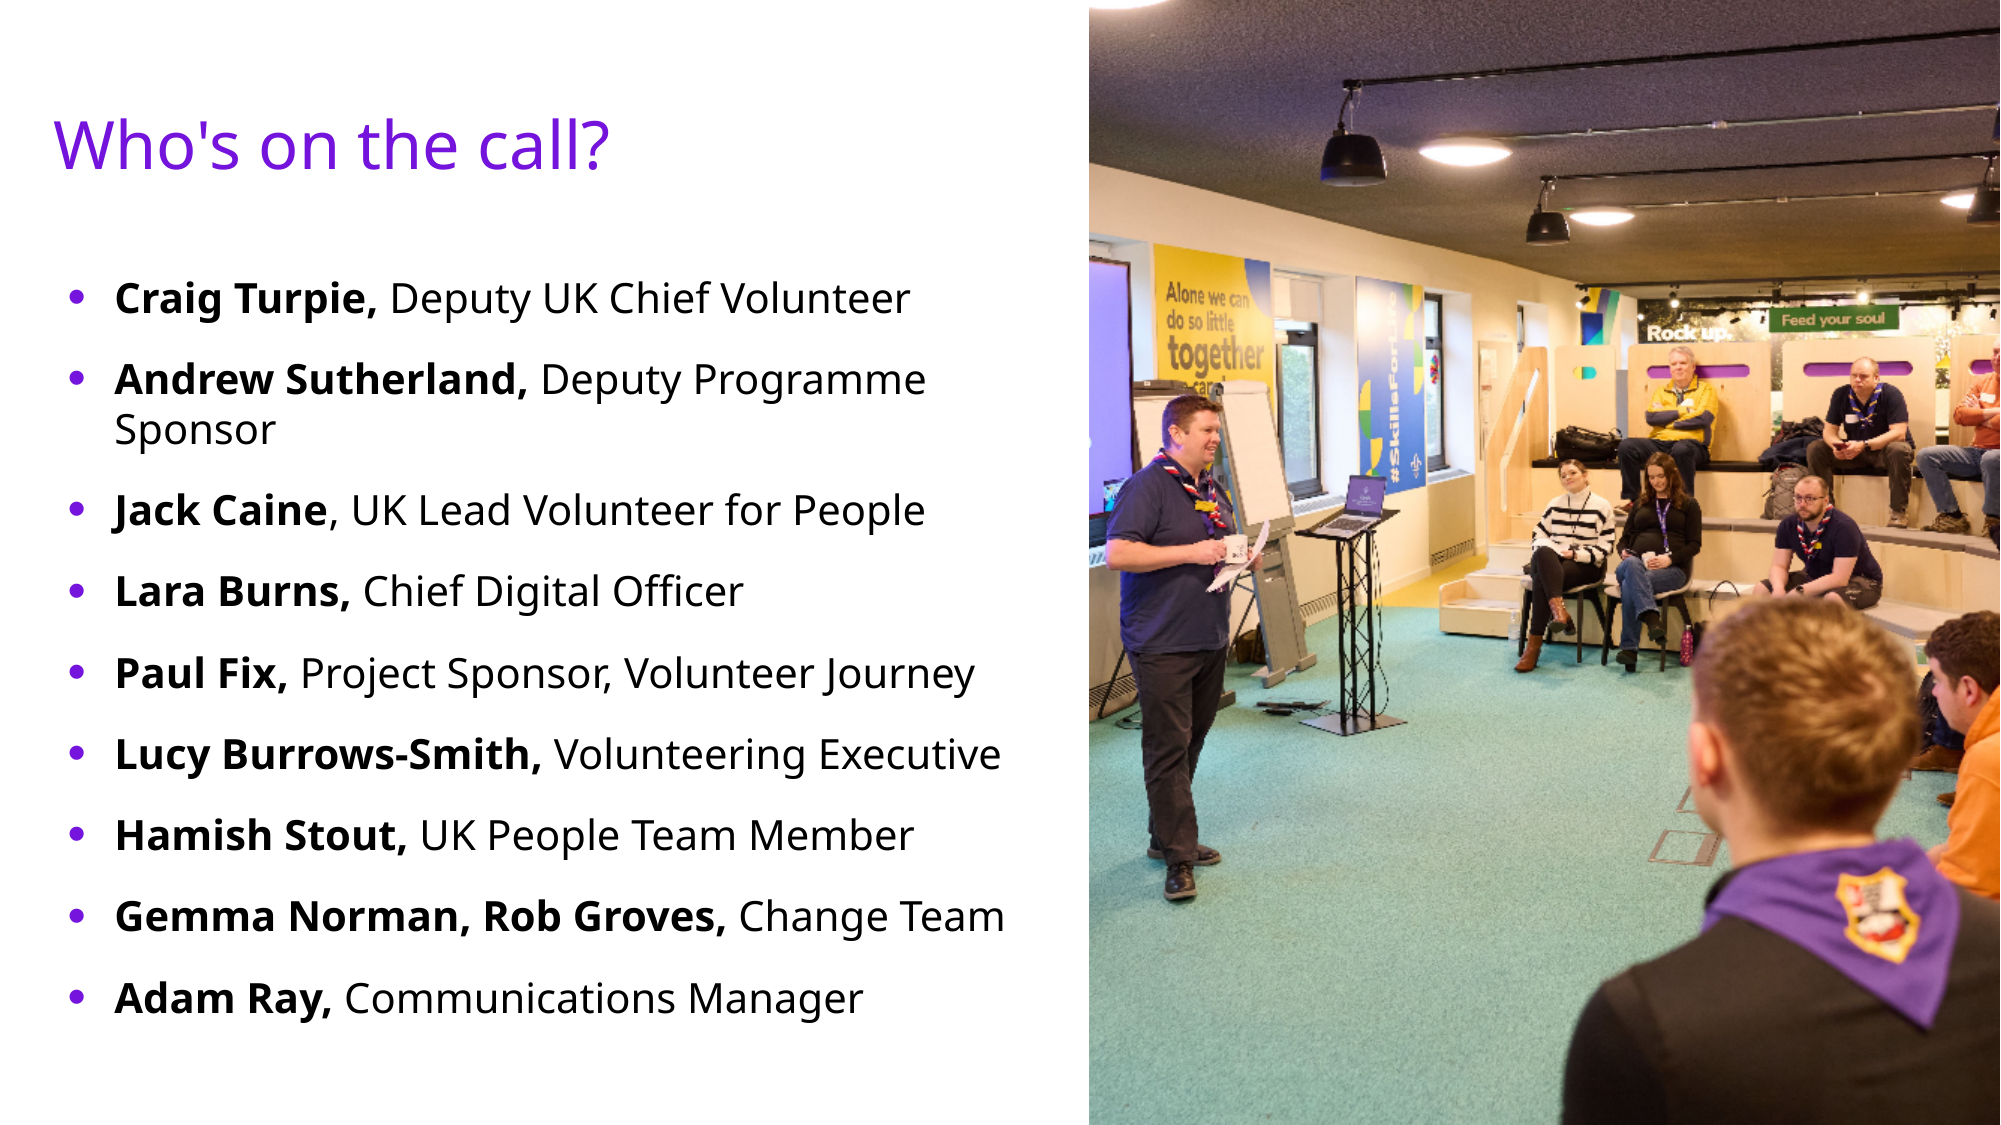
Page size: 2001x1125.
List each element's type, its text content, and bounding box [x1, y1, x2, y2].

text_box Craig Turpie, Deputy UK Chief Volunteer Andrew Sutherland, Deputy Programme Sponsor Jack Caine, UK Lead Volunteer for People Lara Burns, Chief Digital Officer Paul Fix, Project Sponsor, Volunteer Journey Lucy Burrows-Smith, Volunteering Executive Hamish Stout, UK People Team Member Gemma Norman, Rob Groves, Change Team Adam Ray, Communications Manager [67, 226, 1048, 1022]
picture [1089, 0, 2000, 1125]
text_box Who's on the call? [28, 95, 674, 191]
